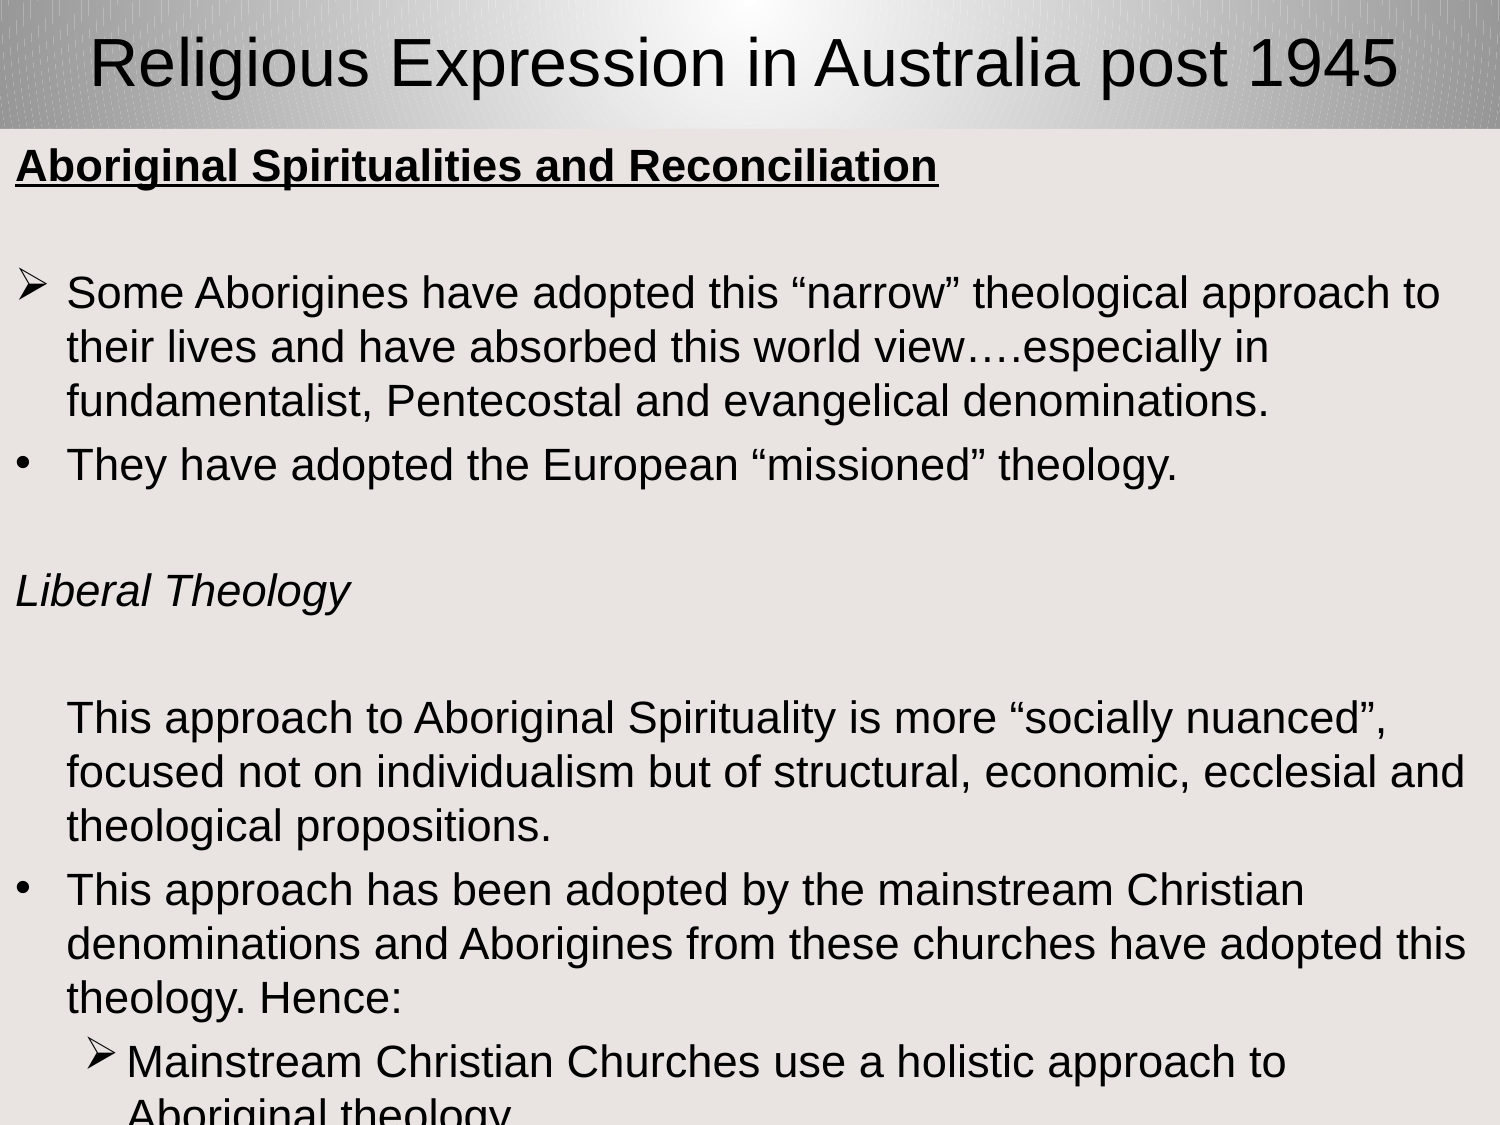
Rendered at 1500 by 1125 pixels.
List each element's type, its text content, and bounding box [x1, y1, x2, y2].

list Aboriginal Spiritualities and Reconciliation Some Aborigines have adopted this “narrow” theological approach to their lives and have absorbed this world view….especially in fundamentalist, Pentecostal and evangelical denominations. They have adopted the European “missioned” theology. Liberal Theology This approach to Aboriginal Spirituality is more “socially nuanced”, focused not on individualism but of structural, economic, ecclesial and theological propositions. This approach has been adopted by the mainstream Christian denominations and Aborigines from these churches have adopted this theology. Hence: Mainstream Christian Churches use a holistic approach to Aboriginal theology [0, 128, 1500, 1125]
title Religious Expression in Australia post 1945 [70, 0, 1421, 119]
